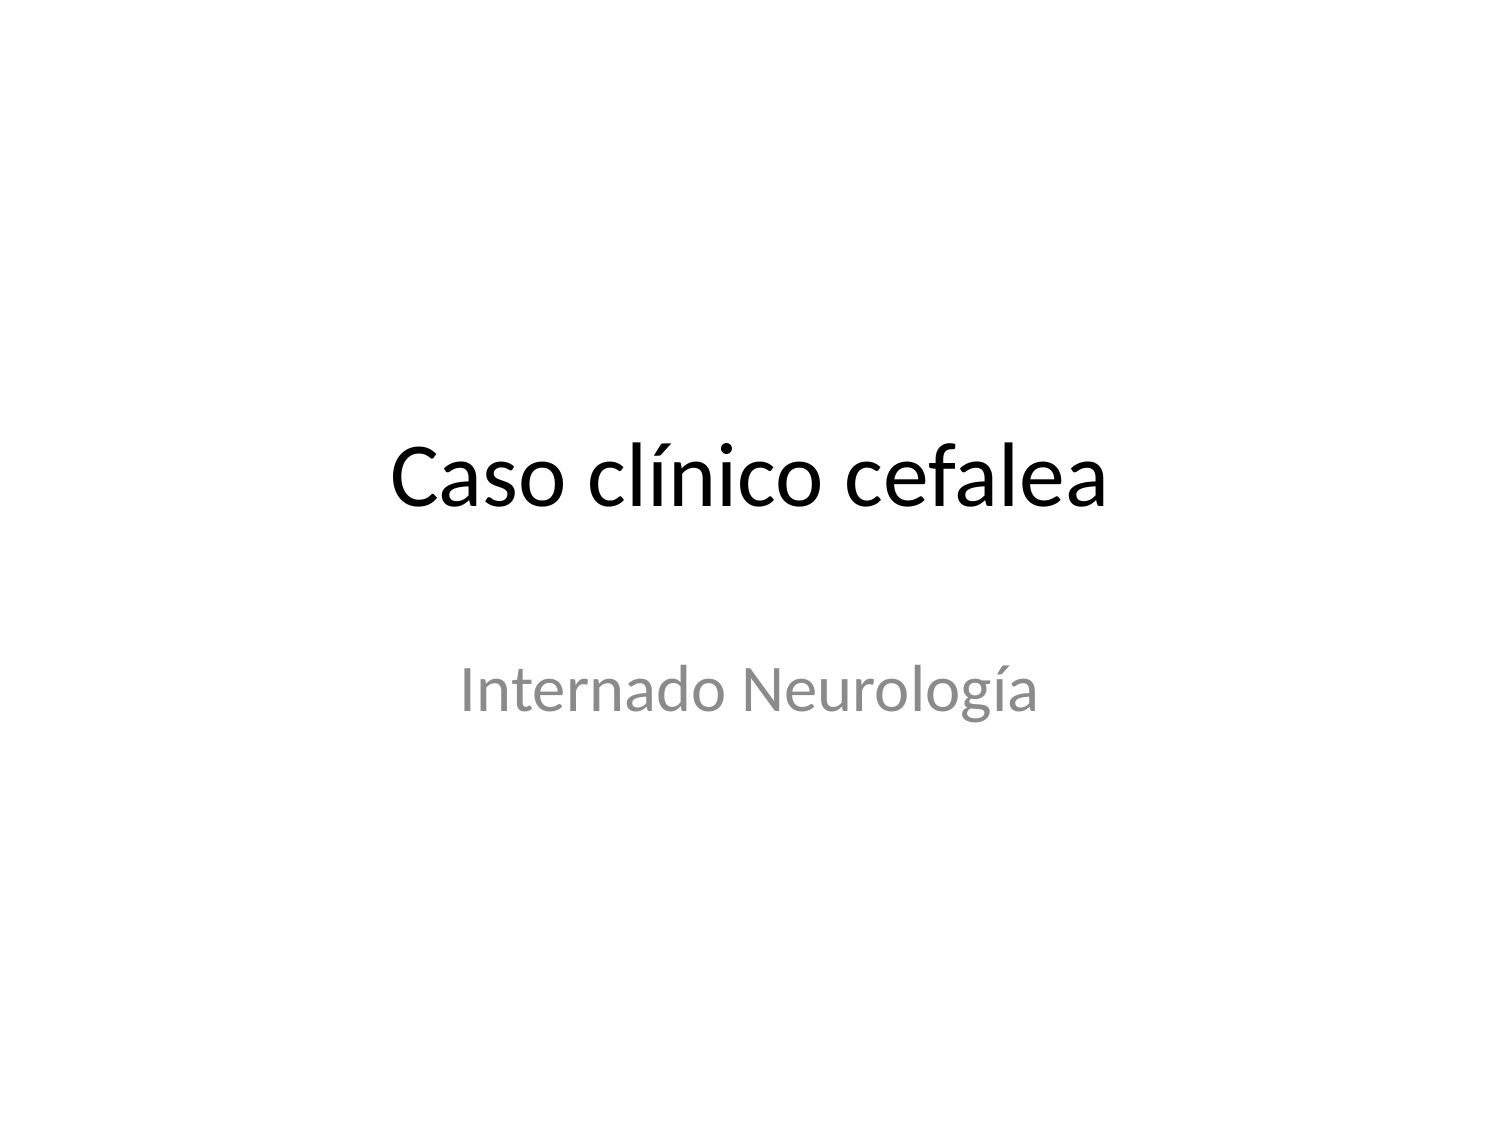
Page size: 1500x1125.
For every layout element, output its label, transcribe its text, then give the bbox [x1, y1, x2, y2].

title Caso clínico cefalea [112, 349, 1388, 591]
subtitle Internado Neurología [225, 637, 1275, 925]
